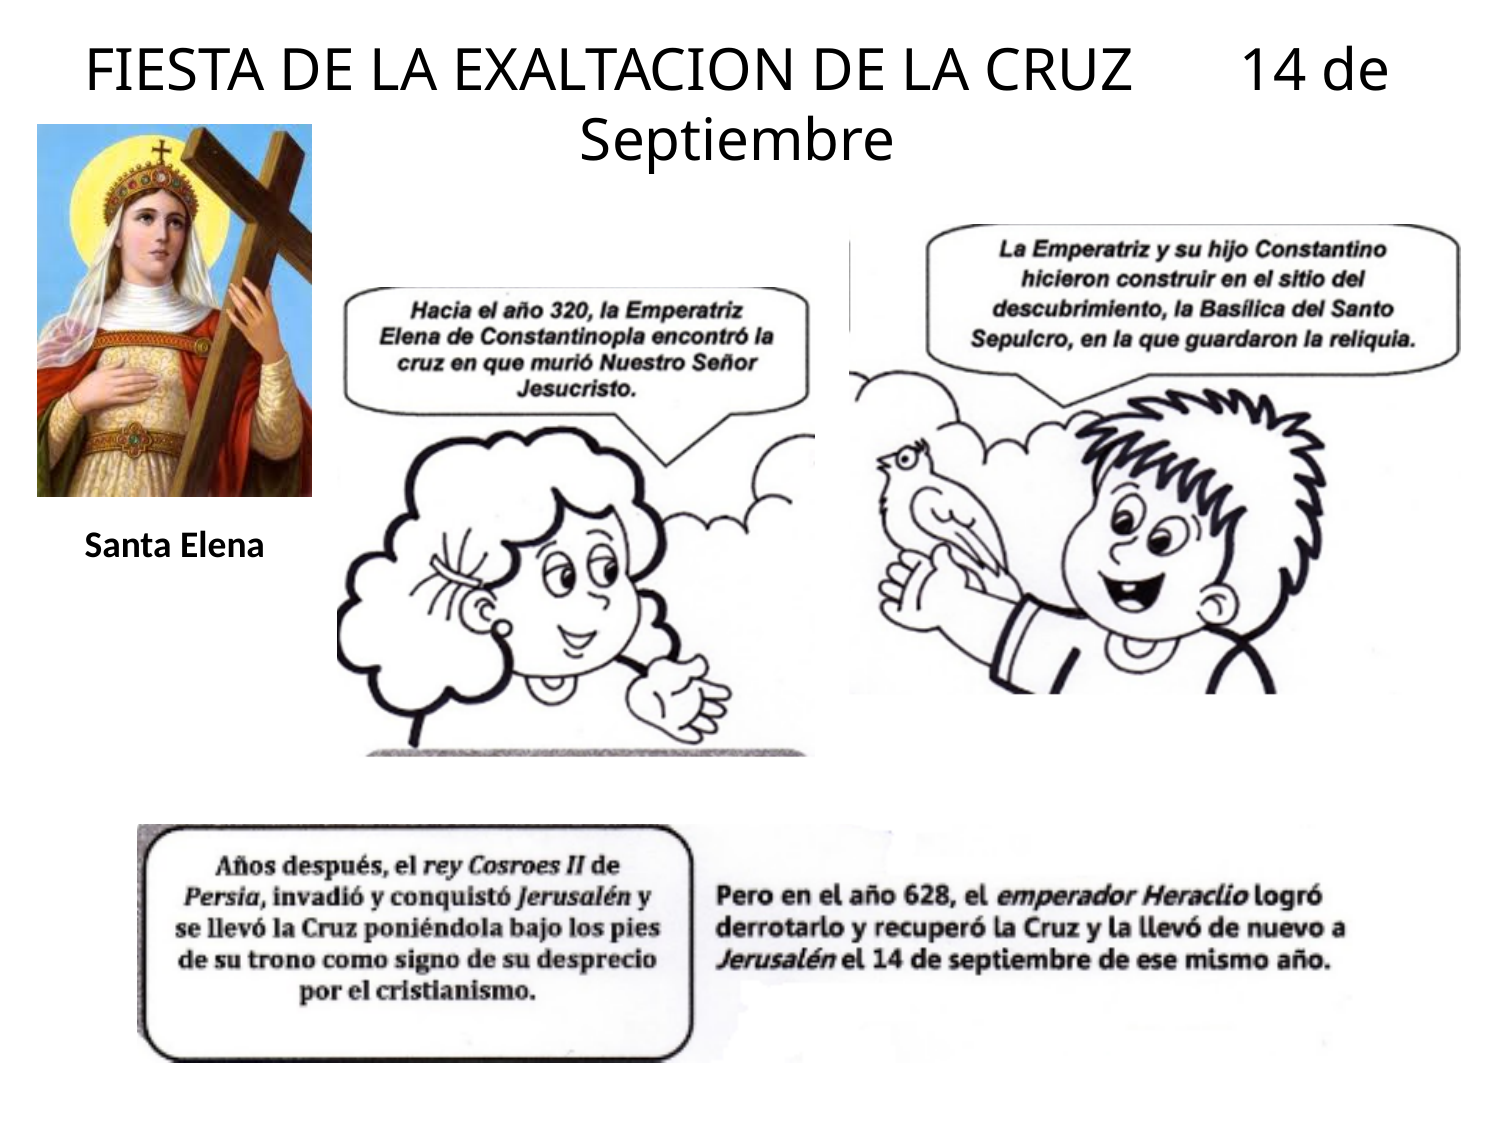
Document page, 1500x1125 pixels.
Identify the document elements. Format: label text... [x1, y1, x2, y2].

text_box Santa Elena [24, 512, 325, 573]
picture [849, 224, 1462, 696]
picture [337, 287, 815, 768]
text_box FIESTA DE LA EXALTACION DE LA CRUZ 14 de Septiembre [0, 24, 1475, 180]
picture [37, 124, 312, 498]
picture [137, 824, 1370, 1063]
